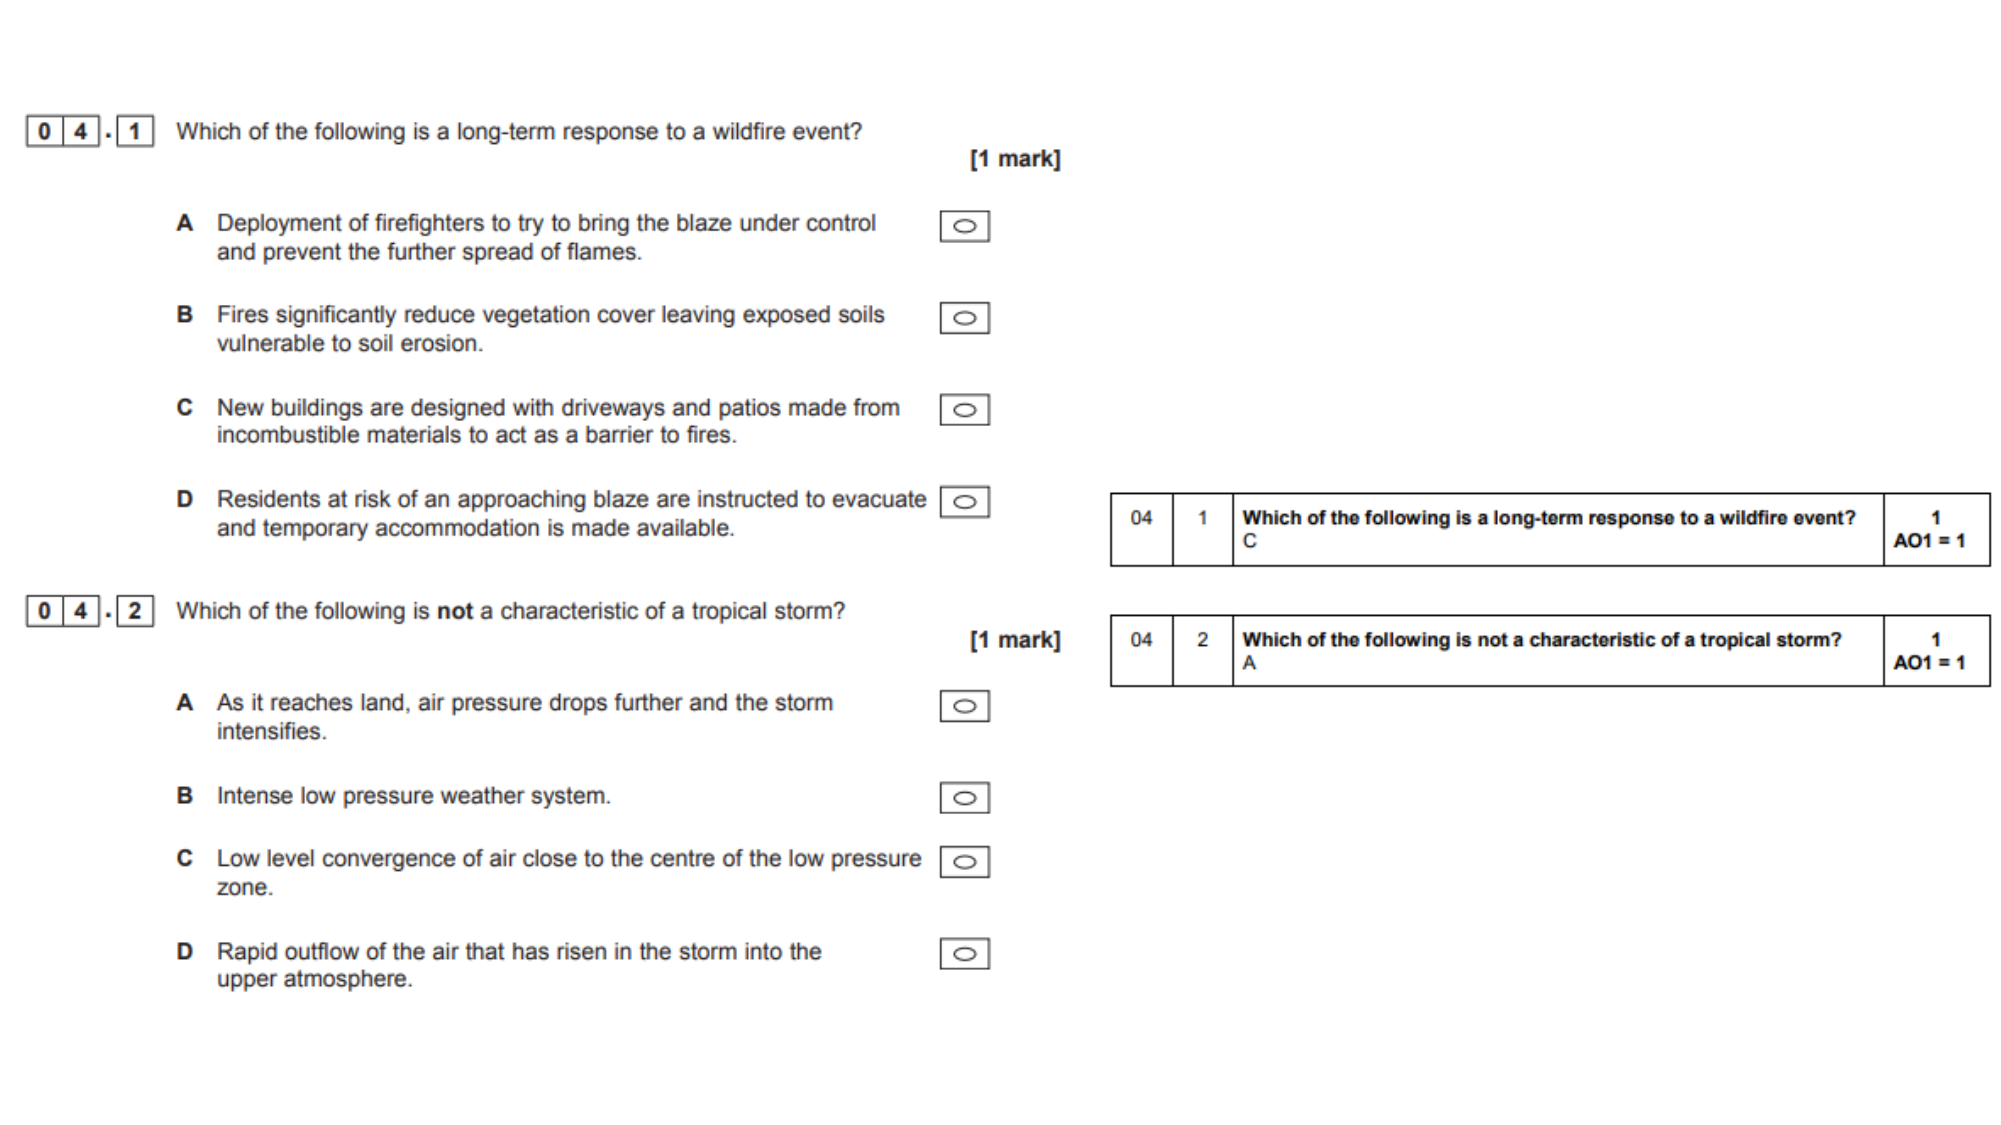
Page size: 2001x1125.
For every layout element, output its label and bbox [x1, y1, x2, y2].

picture [18, 93, 1071, 1005]
picture [1093, 474, 2000, 699]
